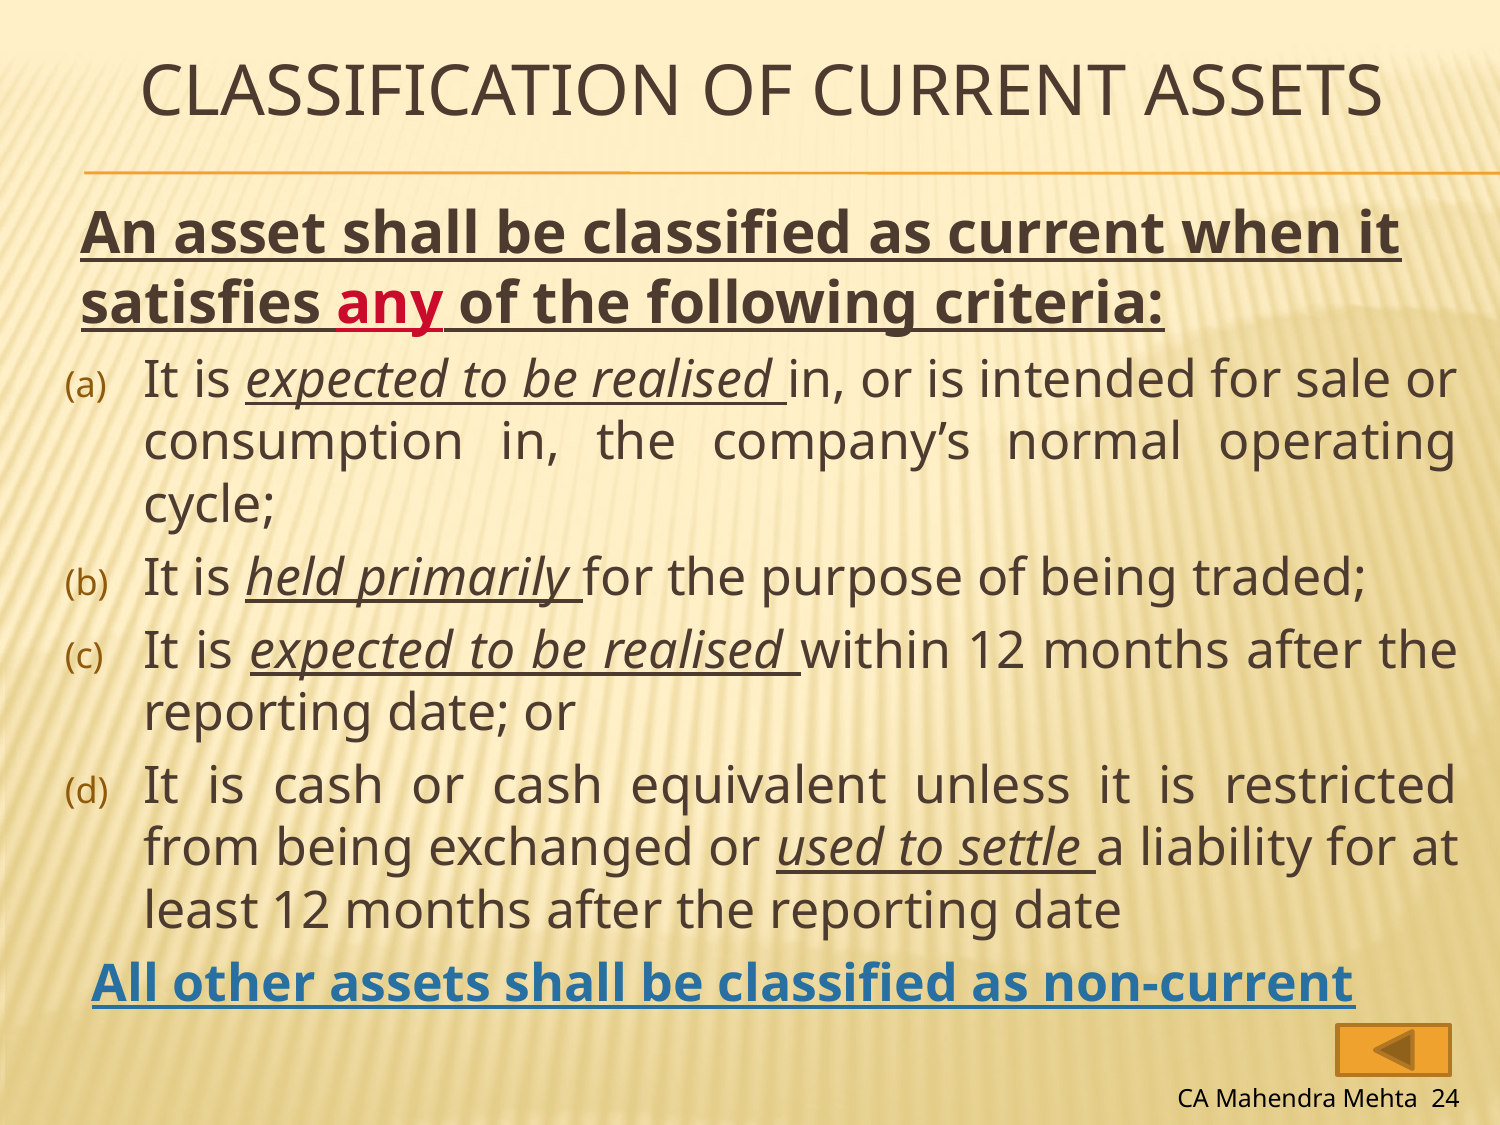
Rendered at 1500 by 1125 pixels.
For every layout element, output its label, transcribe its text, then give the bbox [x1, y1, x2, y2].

list An asset shall be classified as current when it satisfies any of the following criteria: It is expected to be realised in, or is intended for sale or consumption in, the company’s normal operating cycle; It is held primarily for the purpose of being traded; It is expected to be realised within 12 months after the reporting date; or It is cash or cash equivalent unless it is restricted from being exchanged or used to settle a liability for at least 12 months after the reporting date All other assets shall be classified as non-current [50, 187, 1475, 1038]
text_box [1335, 1023, 1452, 1074]
text_box CA Mahendra Mehta 24 [1137, 1074, 1475, 1125]
title Classification of Current Assets [50, 37, 1475, 138]
